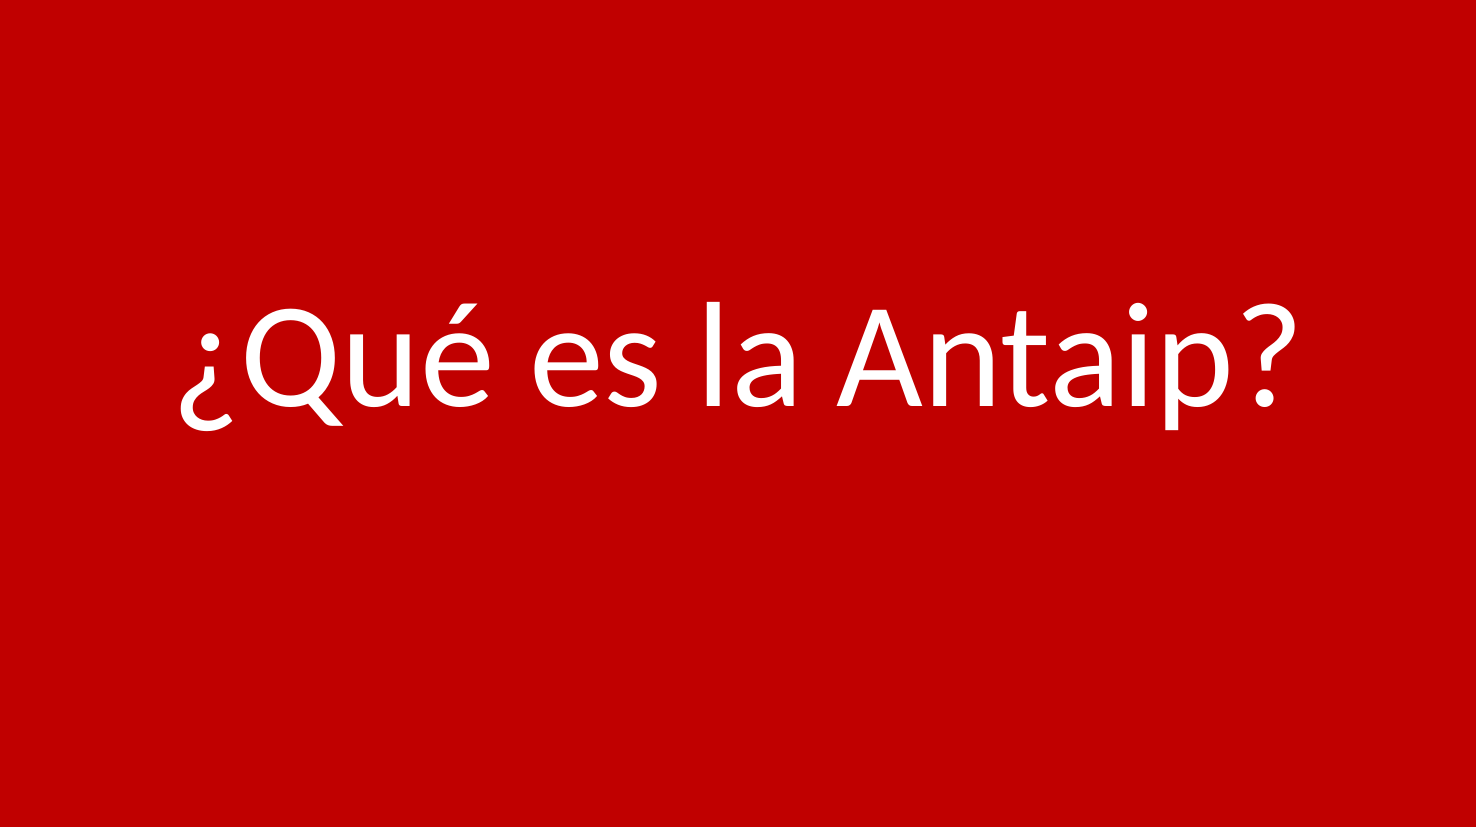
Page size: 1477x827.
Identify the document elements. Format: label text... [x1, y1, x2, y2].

list ¿Qué es la Antaip? [101, 269, 1375, 686]
